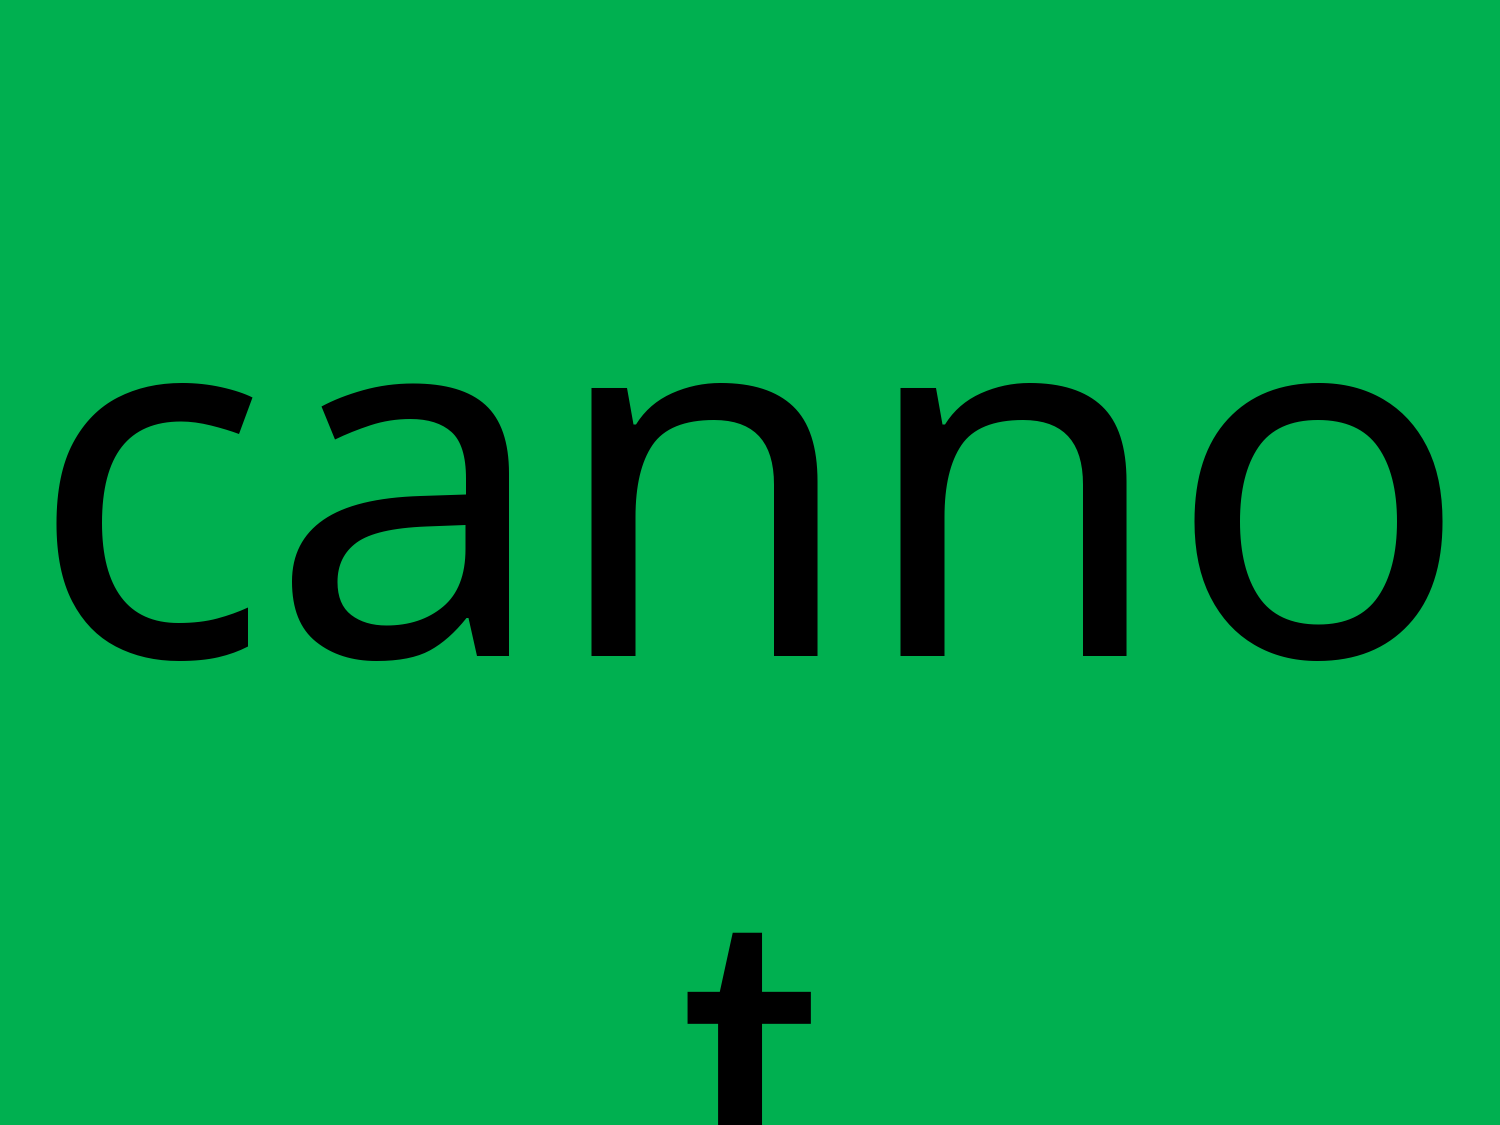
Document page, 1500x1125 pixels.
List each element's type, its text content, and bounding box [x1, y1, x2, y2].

text_box cannot [0, 148, 1500, 1125]
